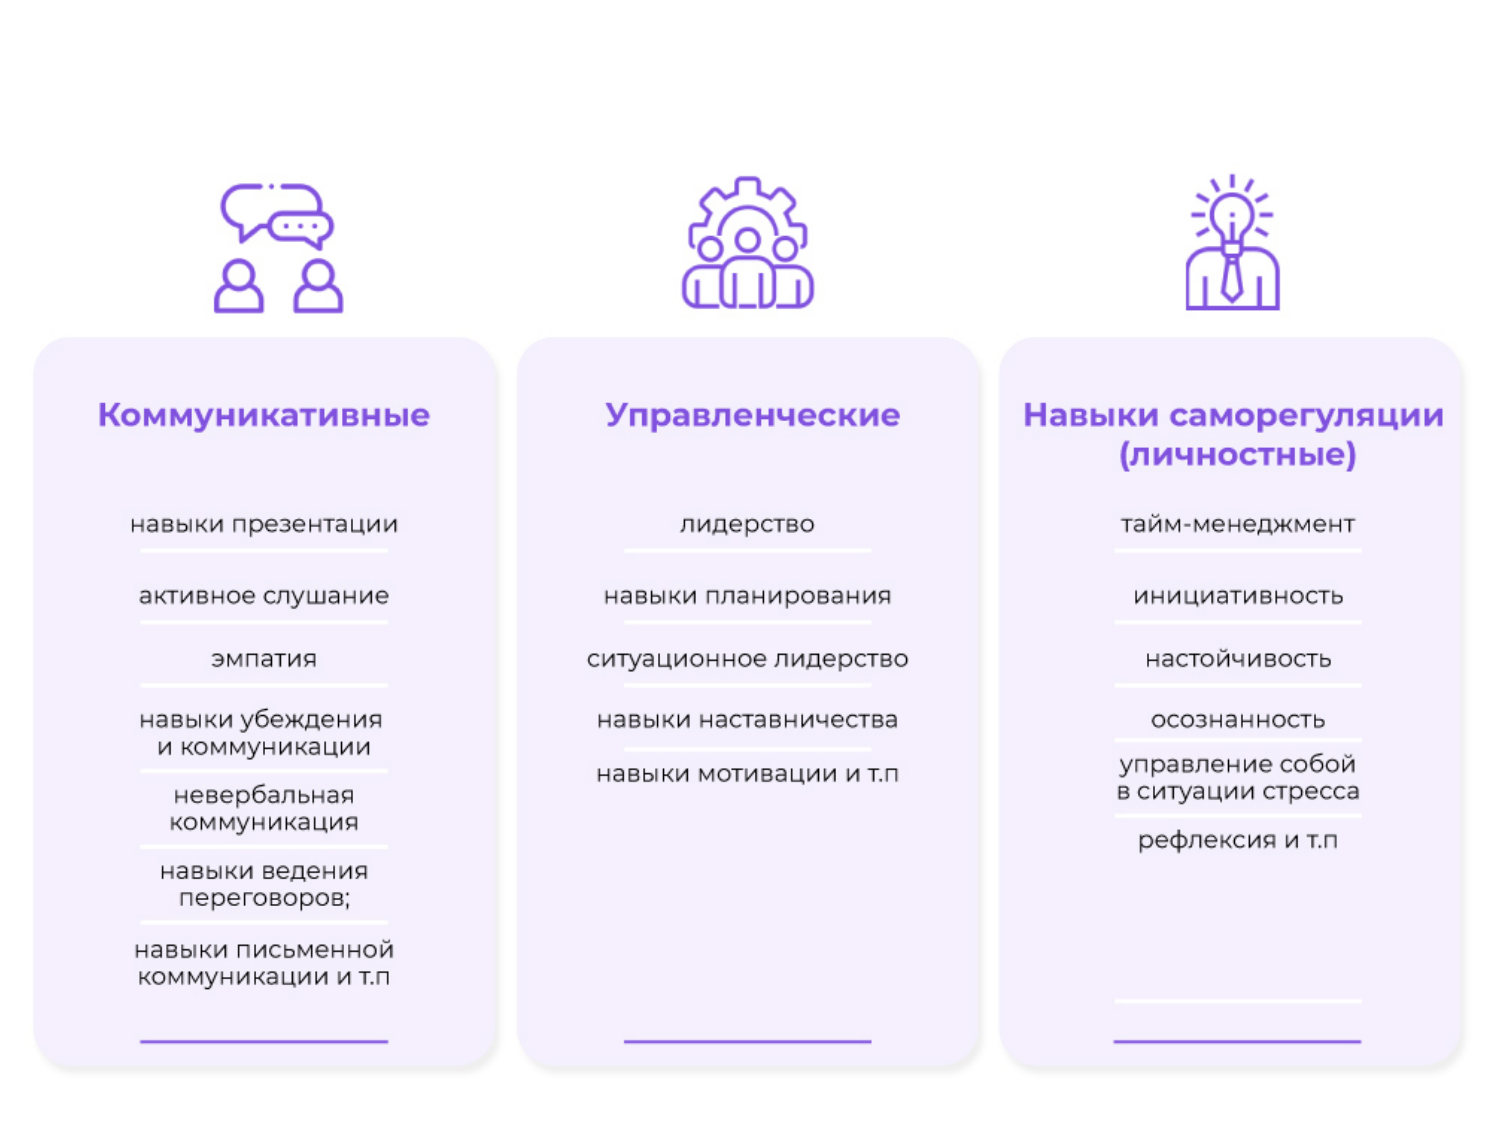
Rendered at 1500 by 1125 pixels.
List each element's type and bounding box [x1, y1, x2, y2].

list [23, 139, 1477, 1094]
